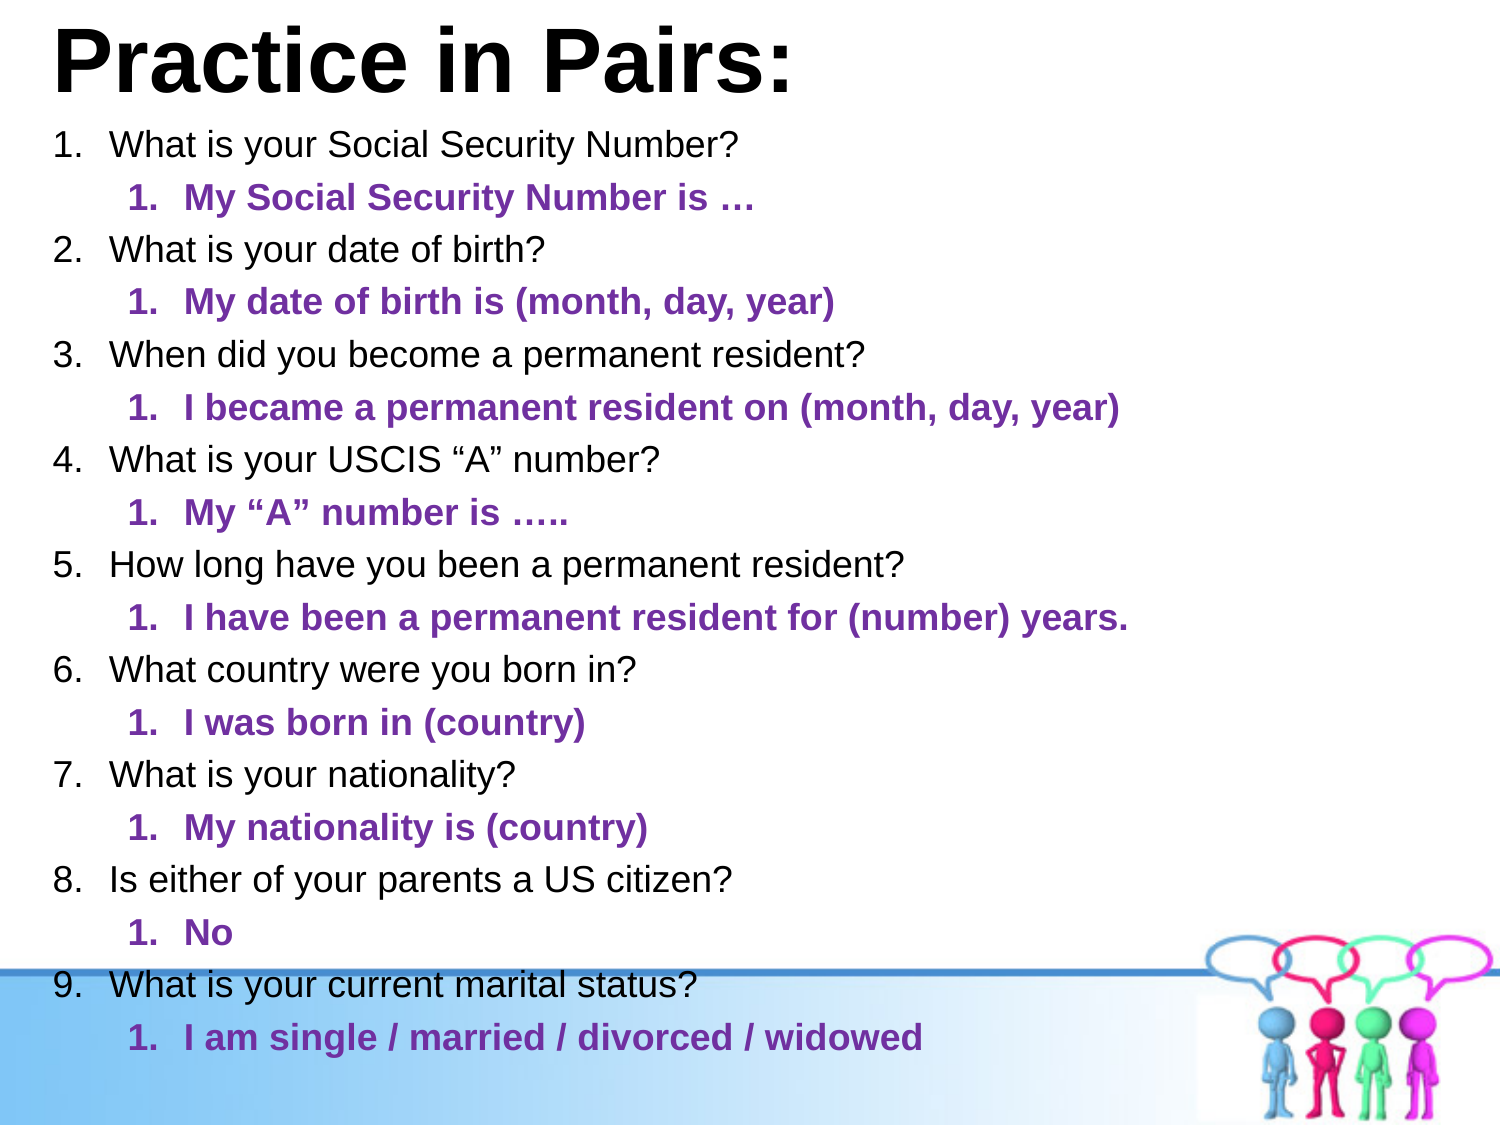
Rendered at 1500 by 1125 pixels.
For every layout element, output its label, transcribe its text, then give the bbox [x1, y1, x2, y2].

picture [0, 0, 1500, 1125]
title Practice in Pairs: [37, 0, 1400, 112]
list What is your Social Security Number? My Social Security Number is … What is your date of birth? My date of birth is (month, day, year) When did you become a permanent resident? I became a permanent resident on (month, day, year) What is your USCIS “A” number? My “A” number is ….. How long have you been a permanent resident? I have been a permanent resident for (number) years. What country were you born in? I was born in (country) What is your nationality? My nationality is (country) Is either of your parents a US citizen? No What is your current marital status? I am single / married / divorced / widowed [37, 112, 1463, 1113]
